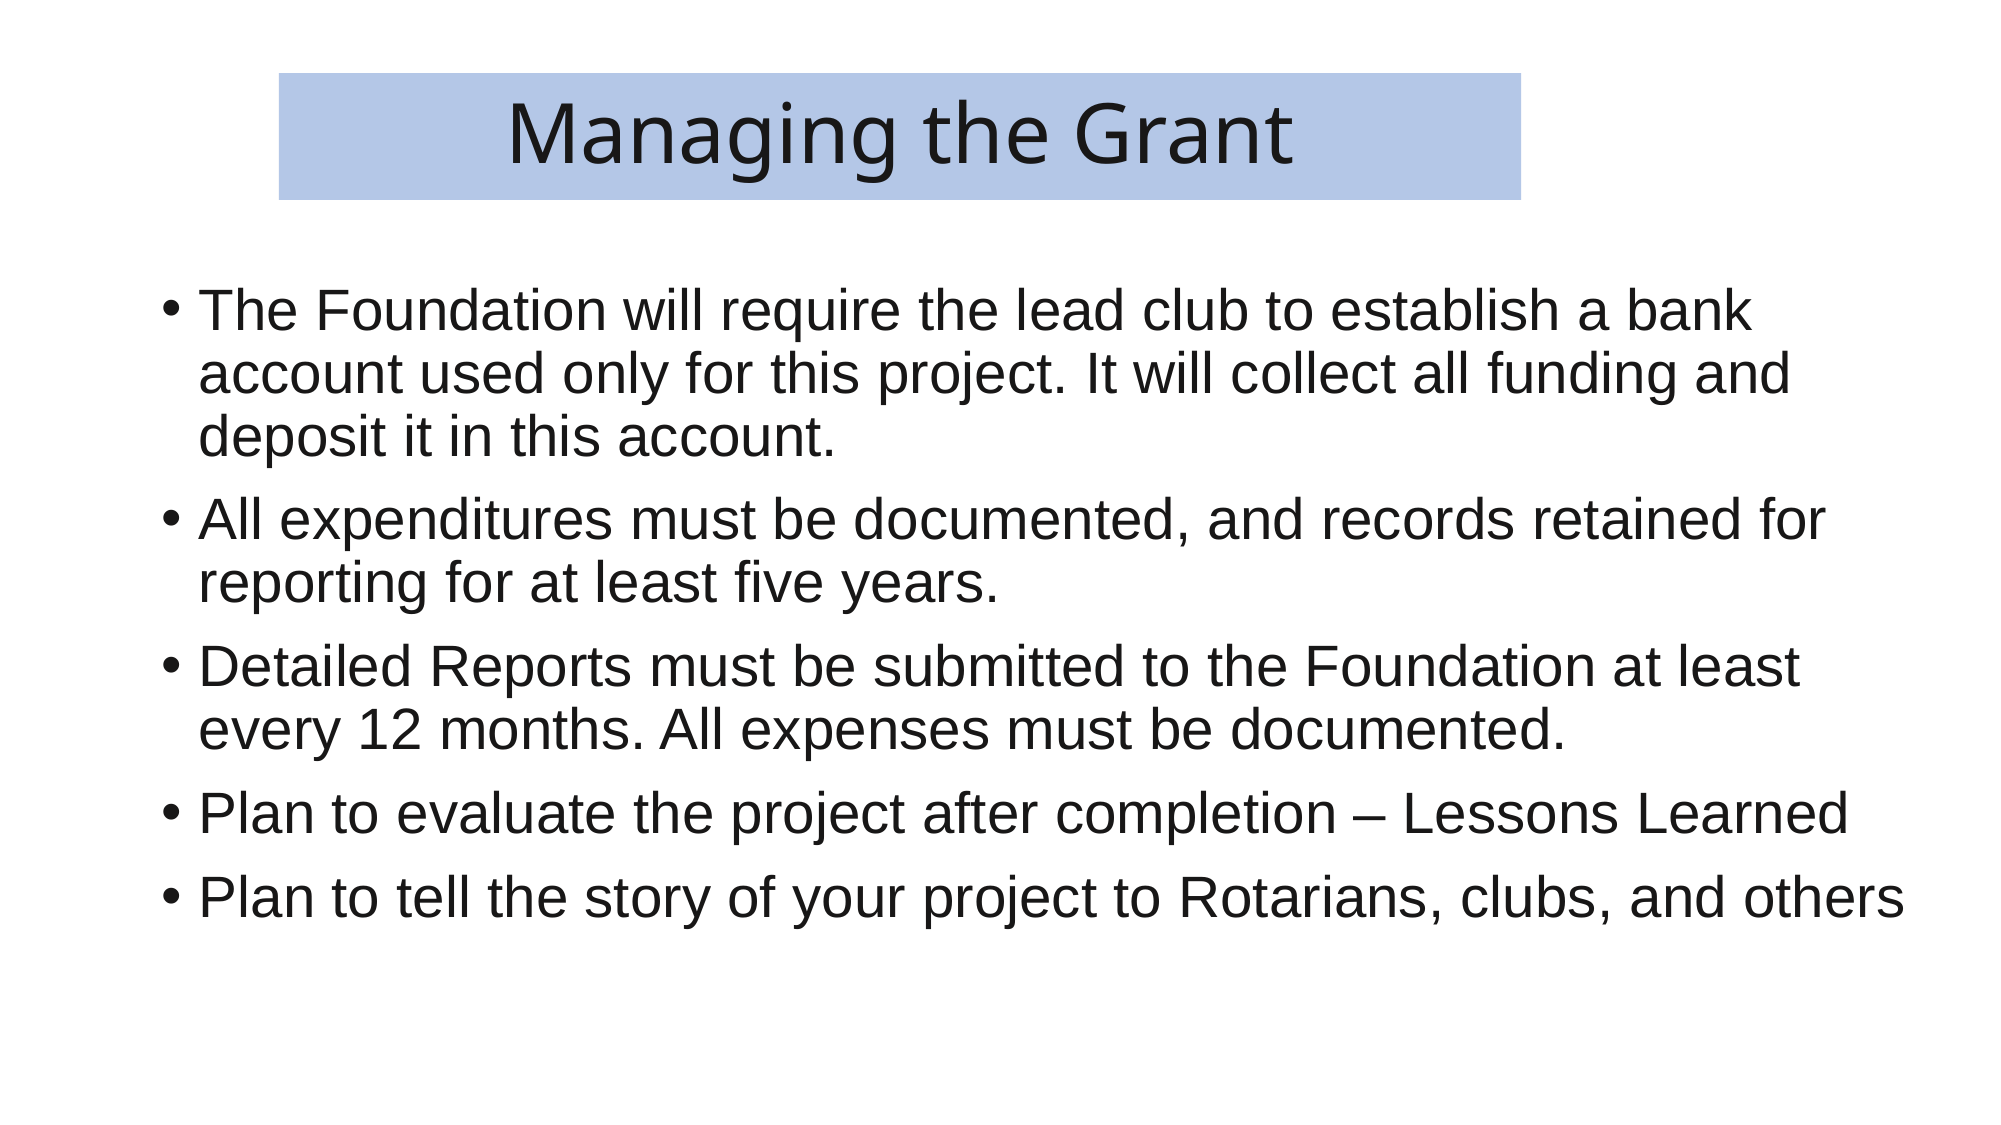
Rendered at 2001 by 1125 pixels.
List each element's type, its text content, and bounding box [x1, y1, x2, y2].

list The Foundation will require the lead club to establish a bank account used only for this project. It will collect all funding and deposit it in this account. All expenditures must be documented, and records retained for reporting for at least five years. Detailed Reports must be submitted to the Foundation at least every 12 months. All expenses must be documented. Plan to evaluate the project after completion – Lessons Learned Plan to tell the story of your project to Rotarians, clubs, and others [146, 272, 1947, 1015]
title Managing the Grant [278, 73, 1522, 200]
